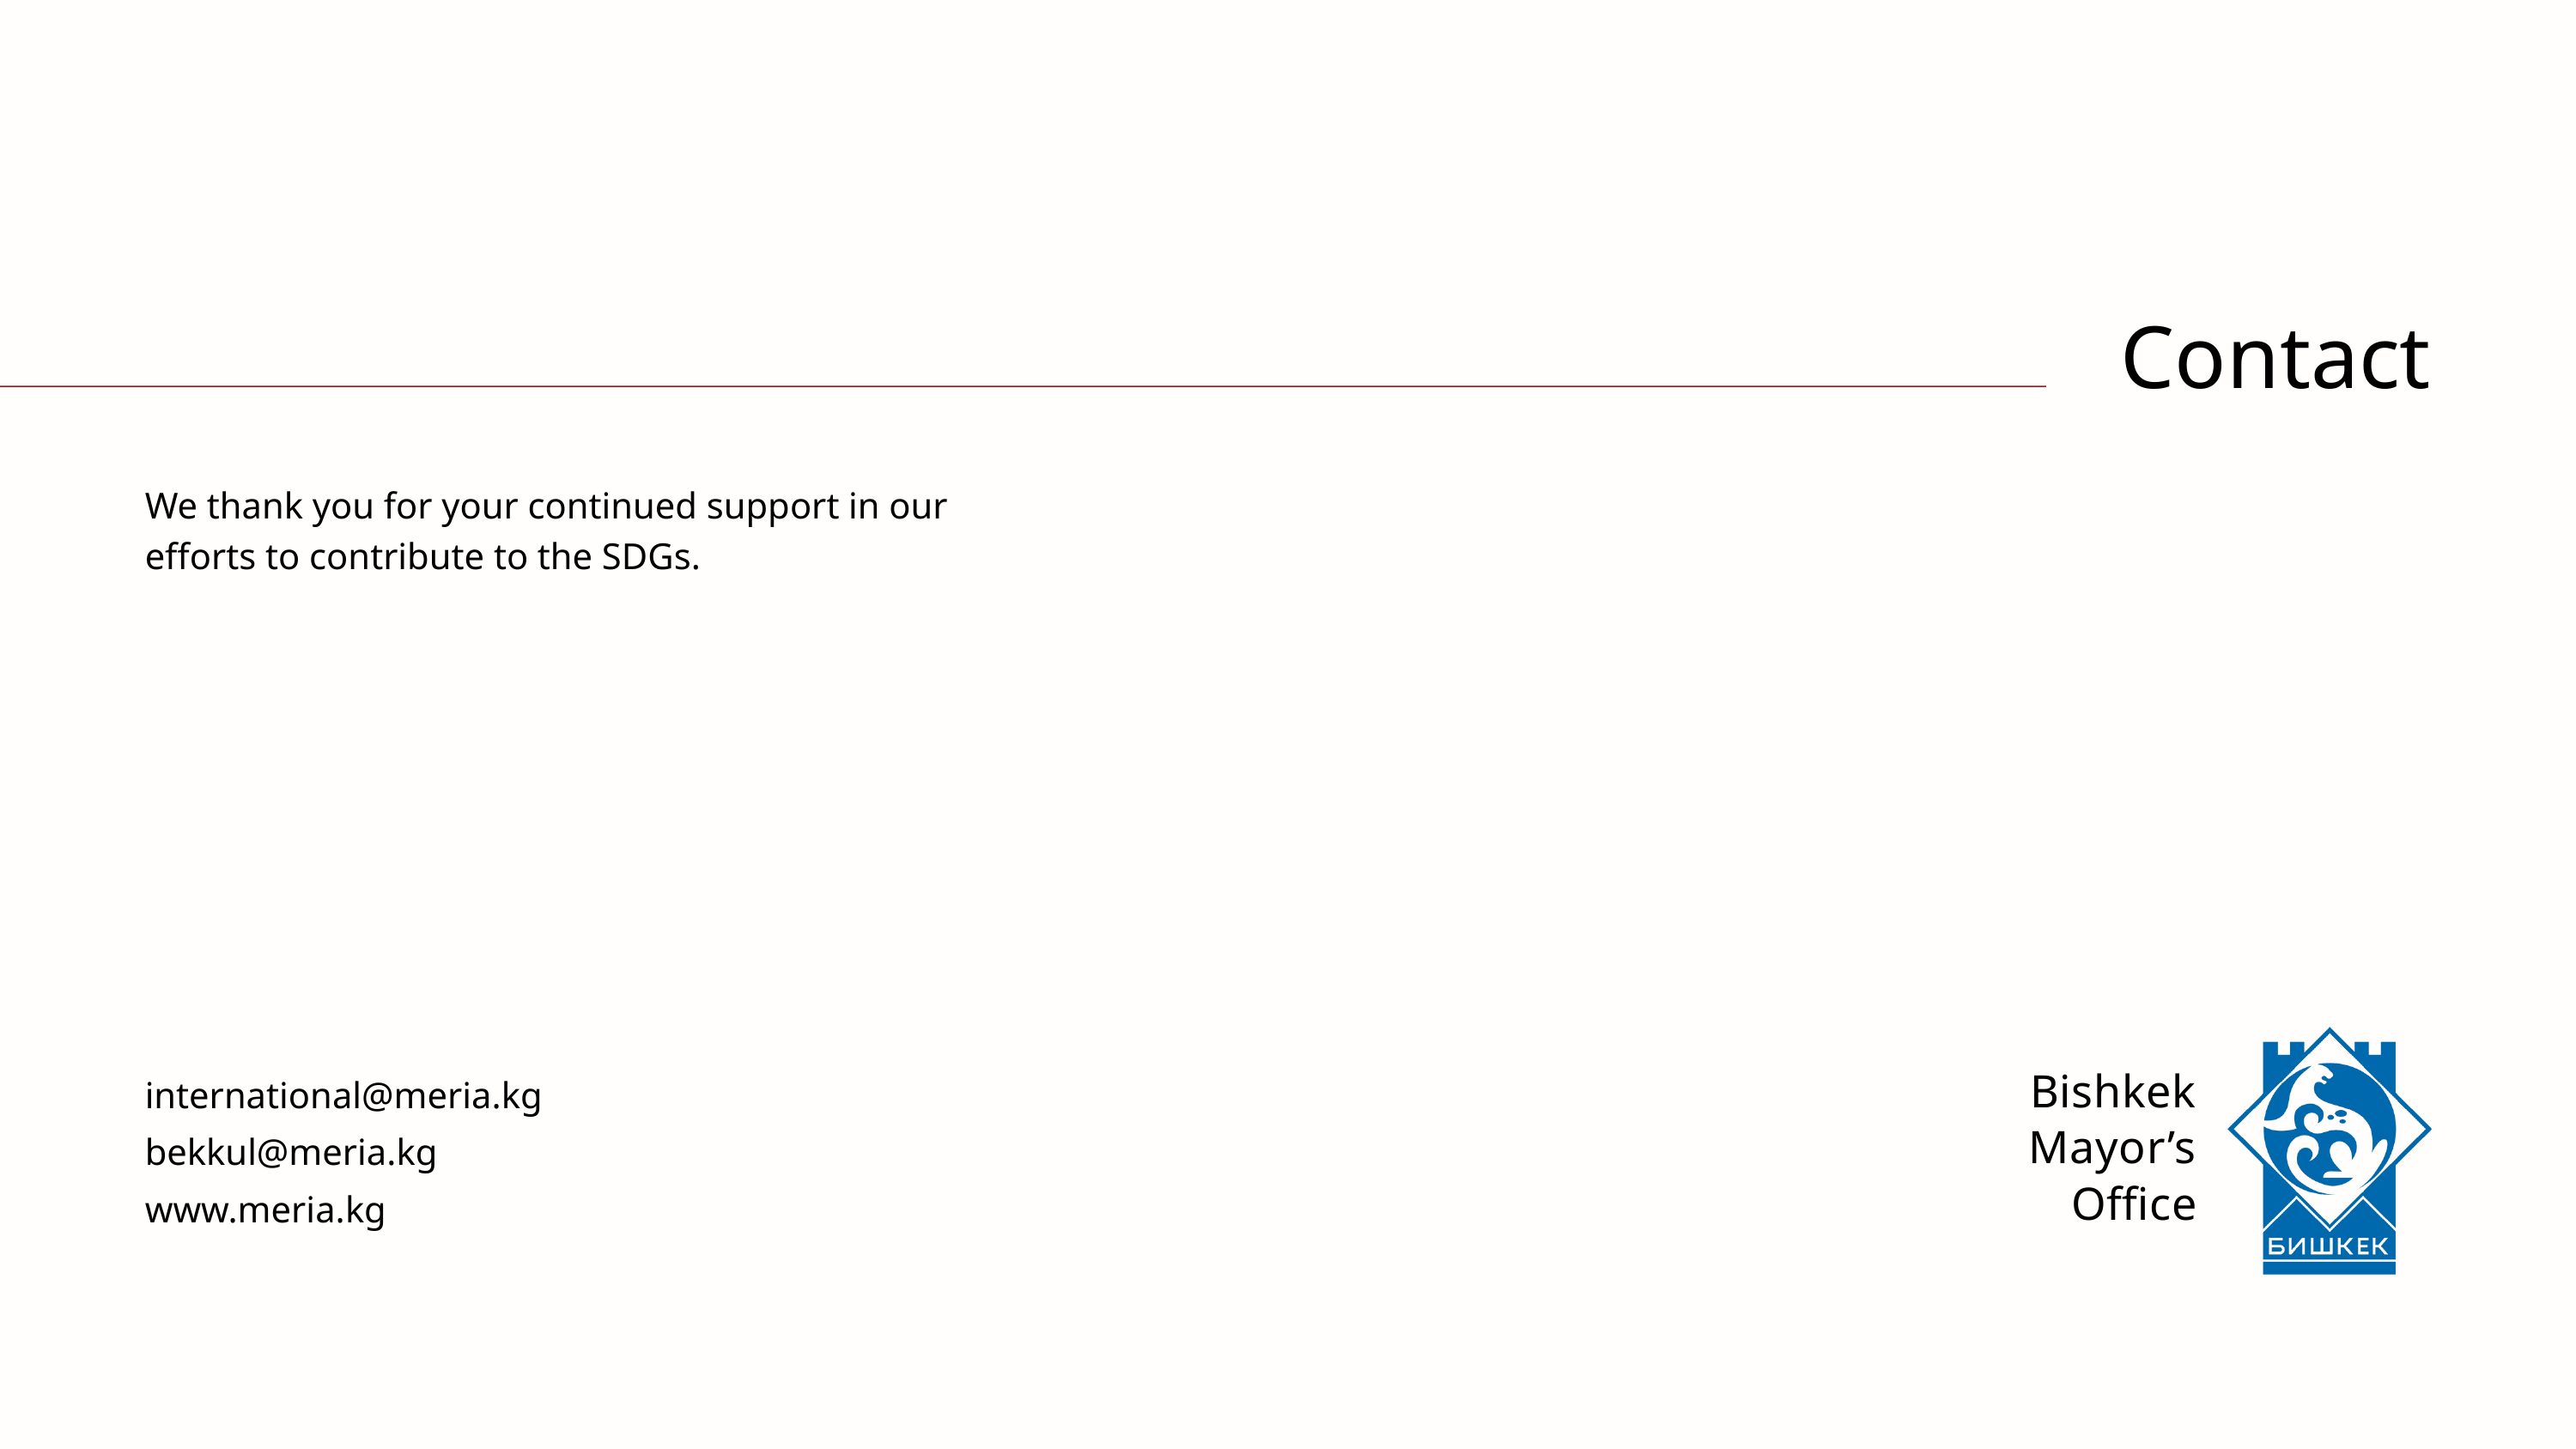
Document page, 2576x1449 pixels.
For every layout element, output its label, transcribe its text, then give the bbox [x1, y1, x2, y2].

text_box international@meria.kg bekkul@meria.kg www.meria.kg [144, 1000, 1342, 1288]
text_box We thank you for your continued support in our efforts to contribute to the SDGs. [144, 476, 1006, 577]
picture [2227, 1026, 2432, 1275]
text_box Bishkek Mayor’s Office [1895, 1061, 2197, 1229]
text_box Contact [1355, 294, 2432, 406]
